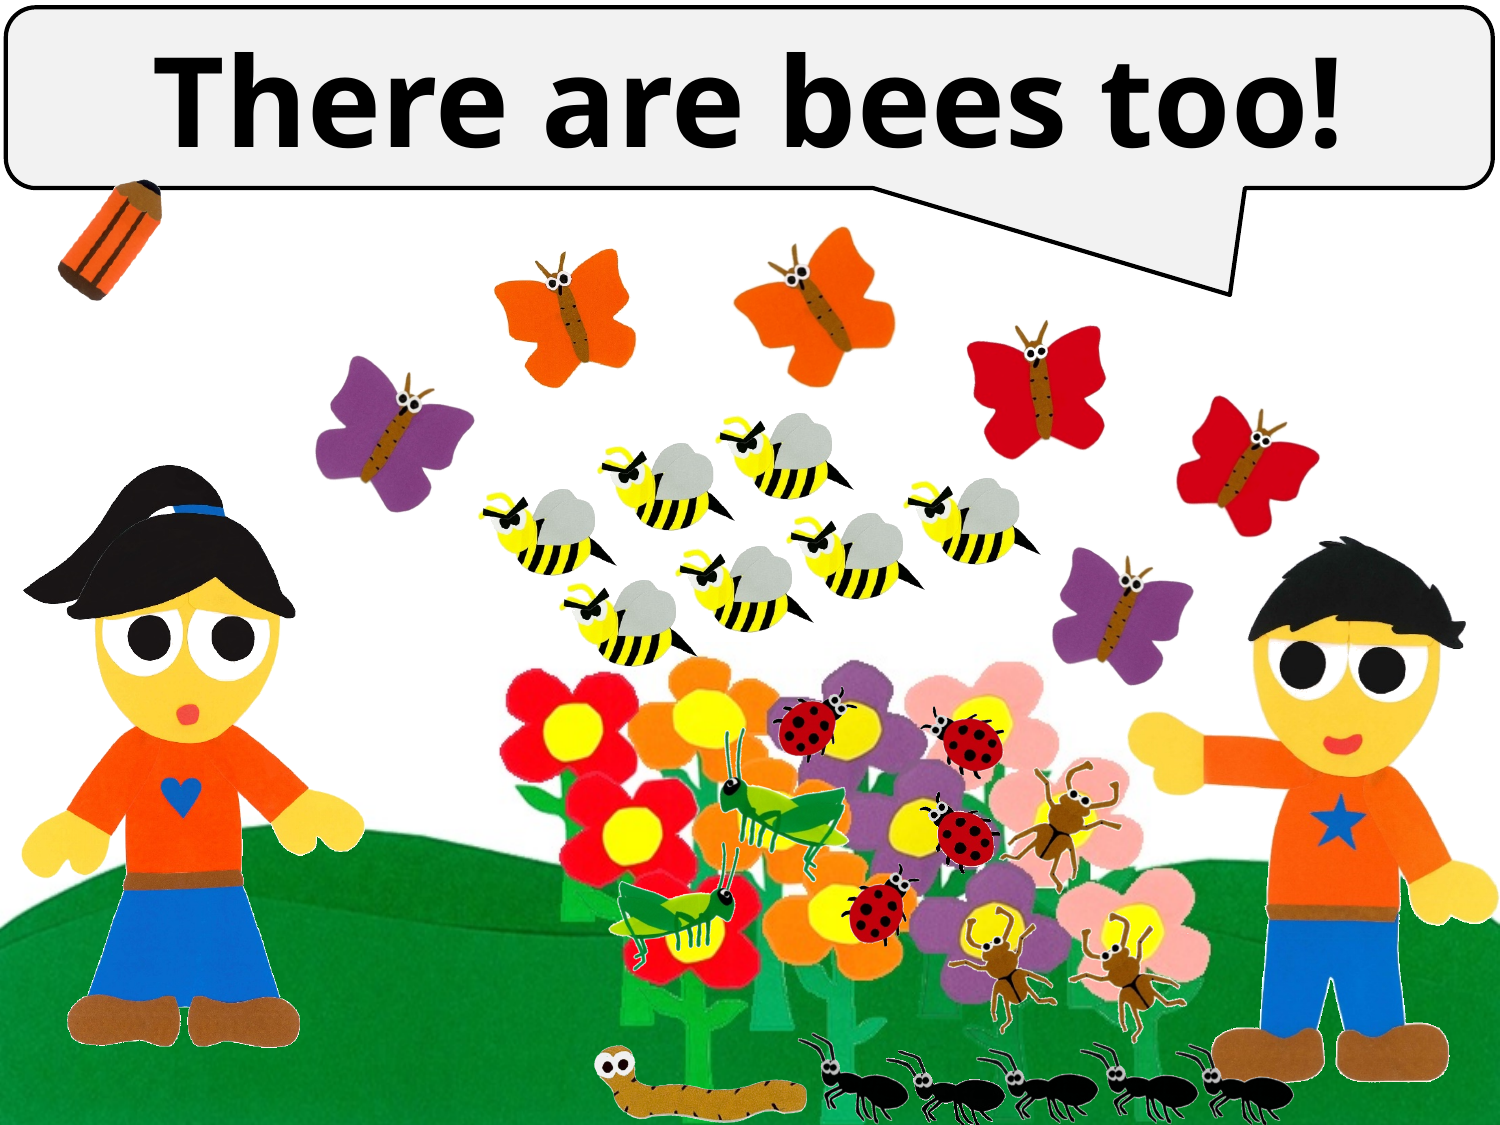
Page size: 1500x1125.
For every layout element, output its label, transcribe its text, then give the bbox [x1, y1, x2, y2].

picture [0, 217, 1500, 1125]
picture [41, 155, 187, 315]
text_box There are bees too! [3, 5, 1495, 297]
picture [958, 303, 1122, 468]
picture [489, 246, 639, 391]
